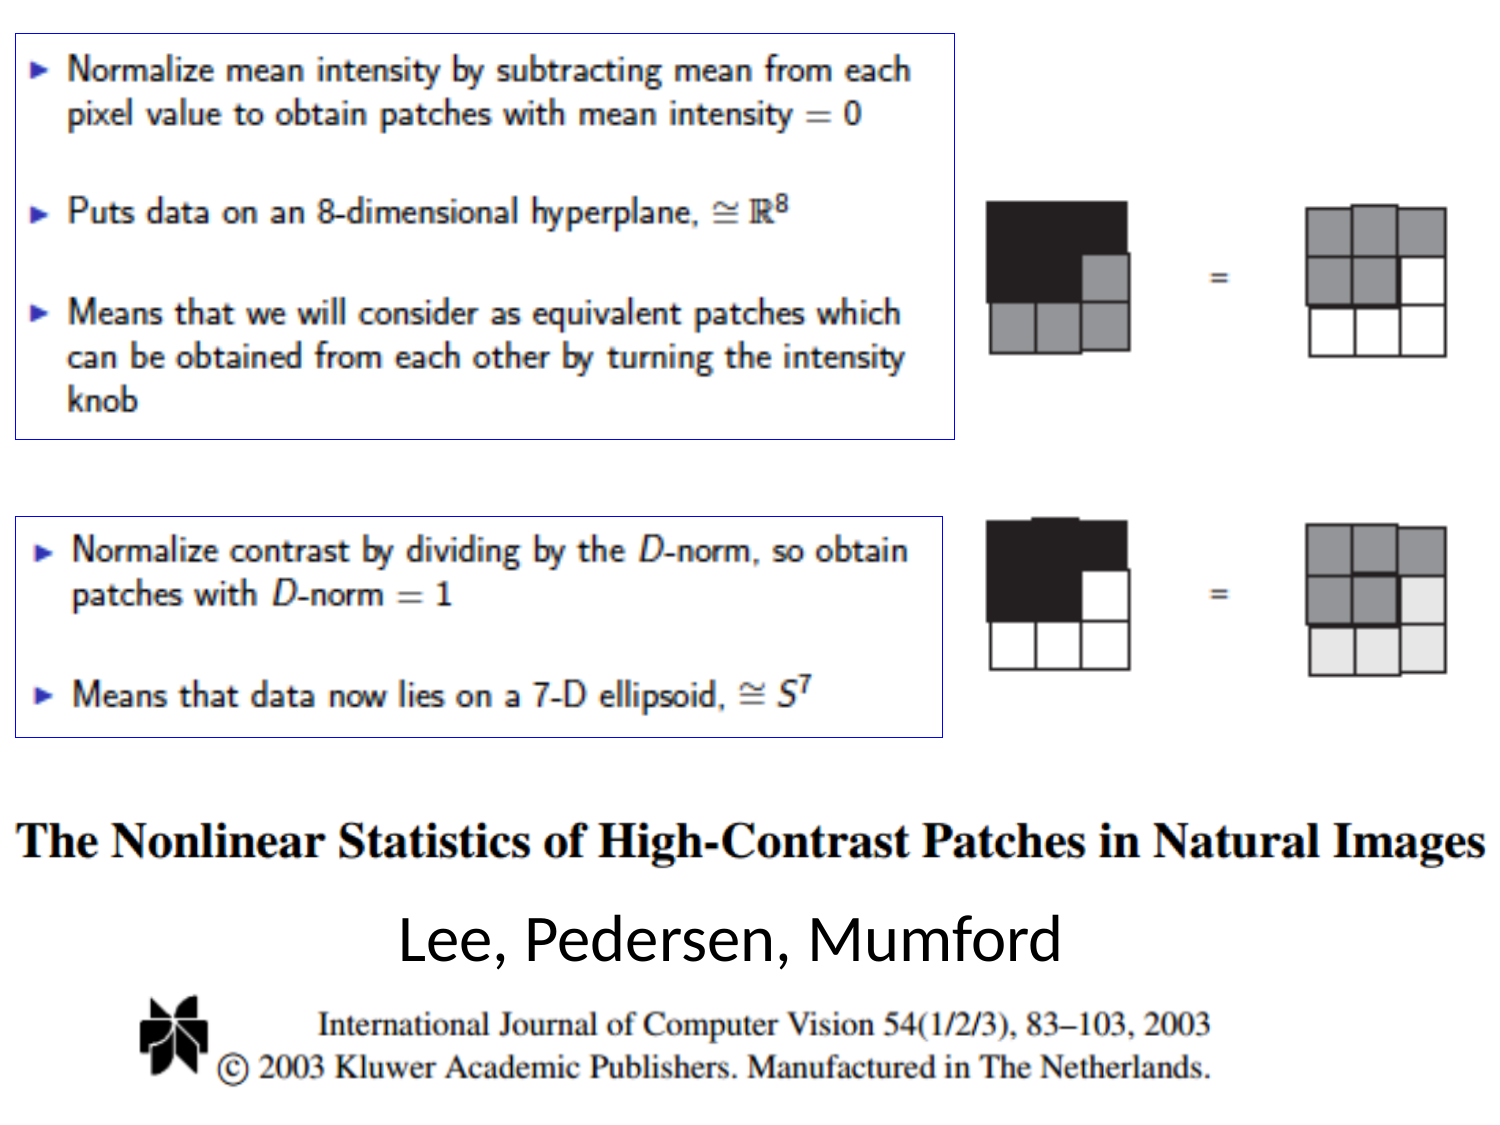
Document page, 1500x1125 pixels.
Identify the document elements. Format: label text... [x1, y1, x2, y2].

picture [132, 988, 1223, 1093]
picture [15, 32, 955, 440]
picture [7, 809, 1494, 893]
picture [966, 175, 1478, 715]
text_box Lee, Pedersen, Mumford [383, 901, 1335, 982]
picture [14, 516, 944, 738]
